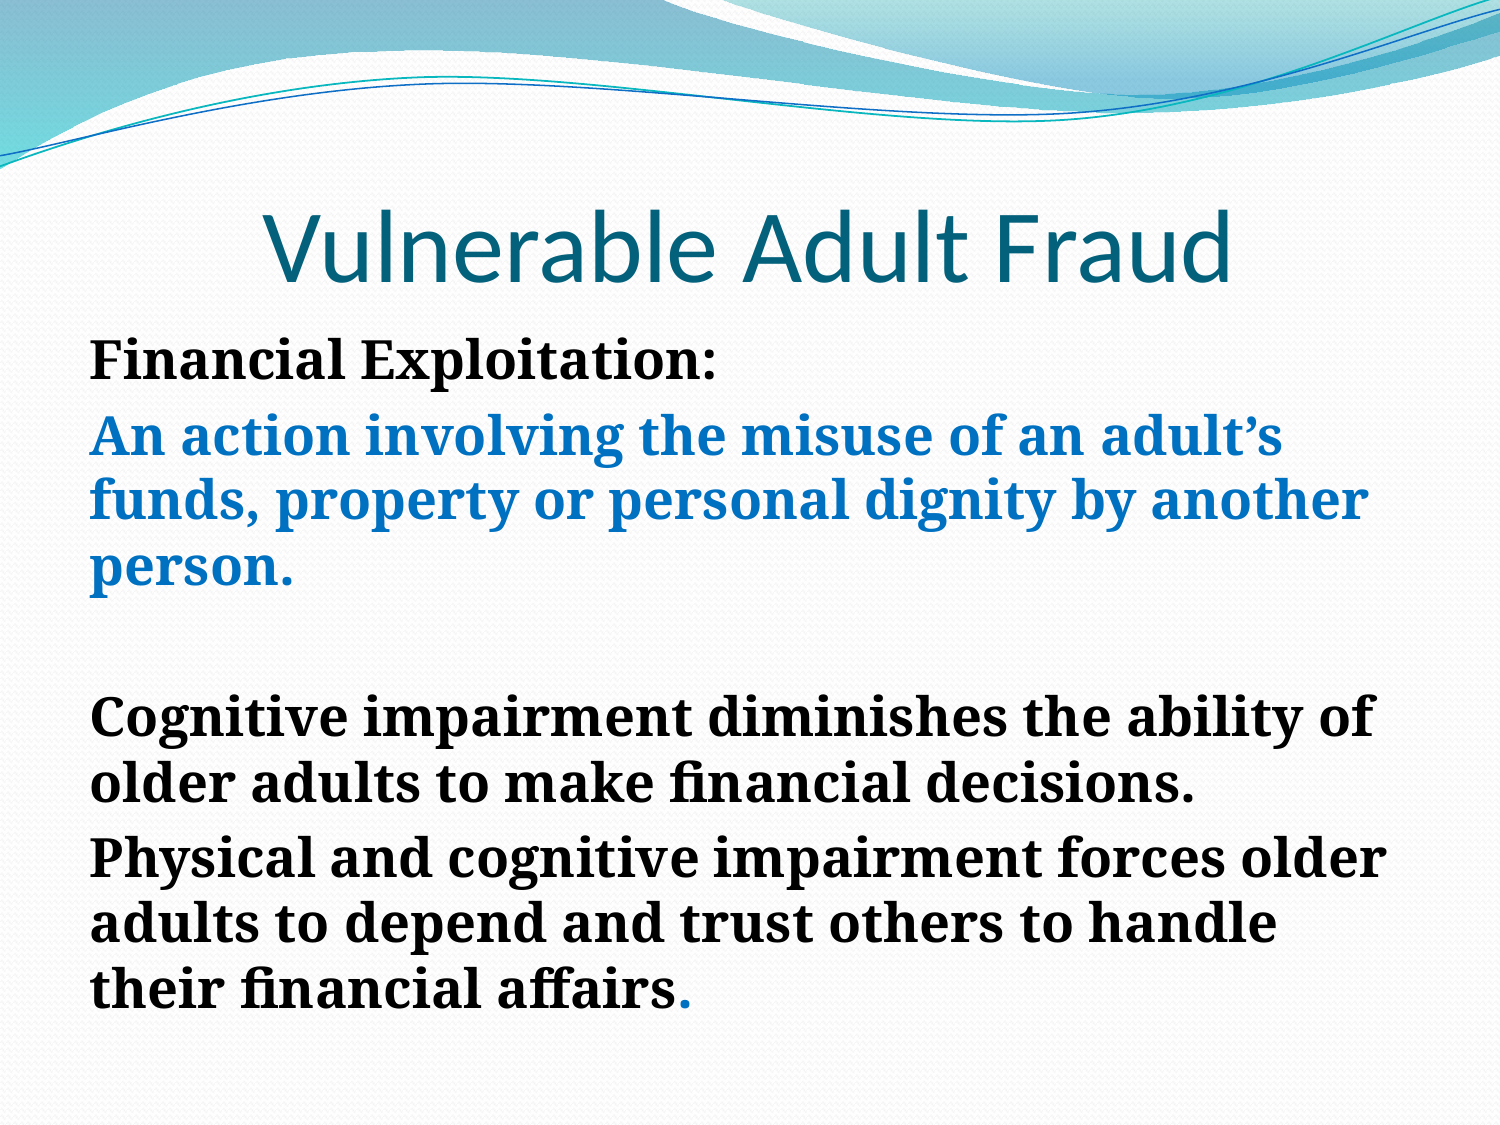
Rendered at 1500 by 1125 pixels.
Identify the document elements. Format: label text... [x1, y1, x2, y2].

list Financial Exploitation: An action involving the misuse of an adult’s funds, property or personal dignity by another person. Cognitive impairment diminishes the ability of older adults to make financial decisions. Physical and cognitive impairment forces older adults to depend and trust others to handle their financial affairs. [75, 317, 1425, 1038]
title Vulnerable Adult Fraud [75, 115, 1425, 303]
